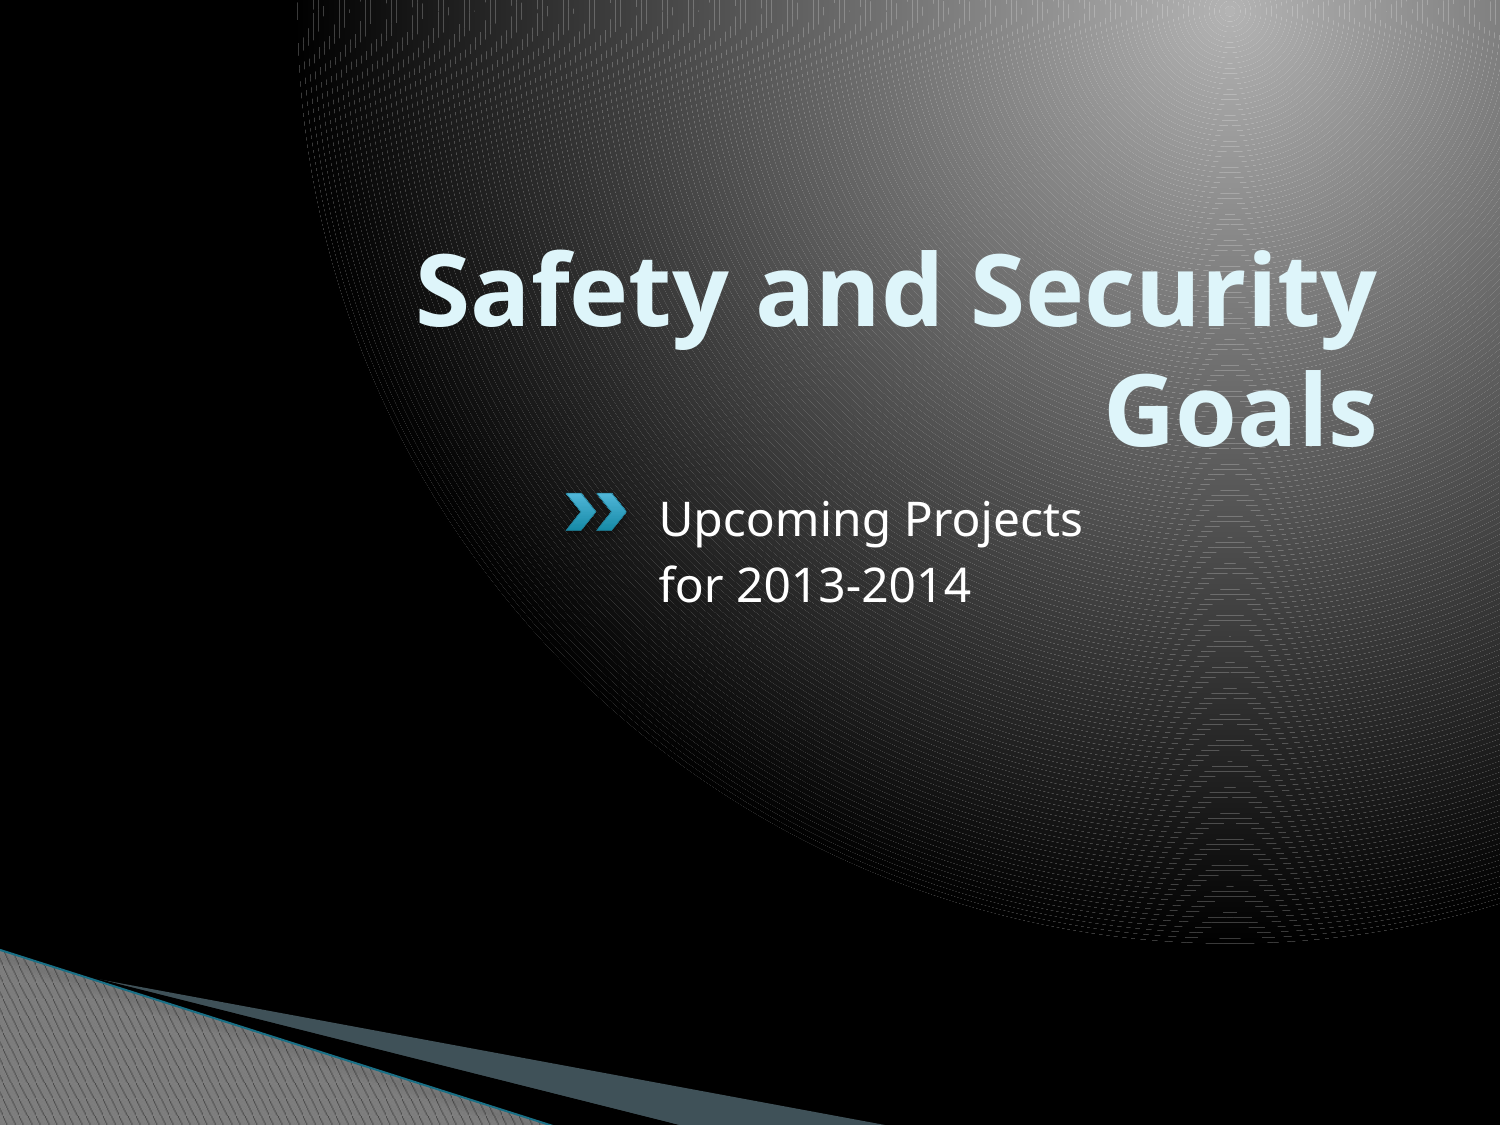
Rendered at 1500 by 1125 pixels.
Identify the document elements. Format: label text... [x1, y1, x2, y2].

list Upcoming Projects for 2013-2014 [643, 480, 1394, 720]
picture [0, 952, 543, 1125]
title Safety and Security Goals [118, 173, 1394, 474]
